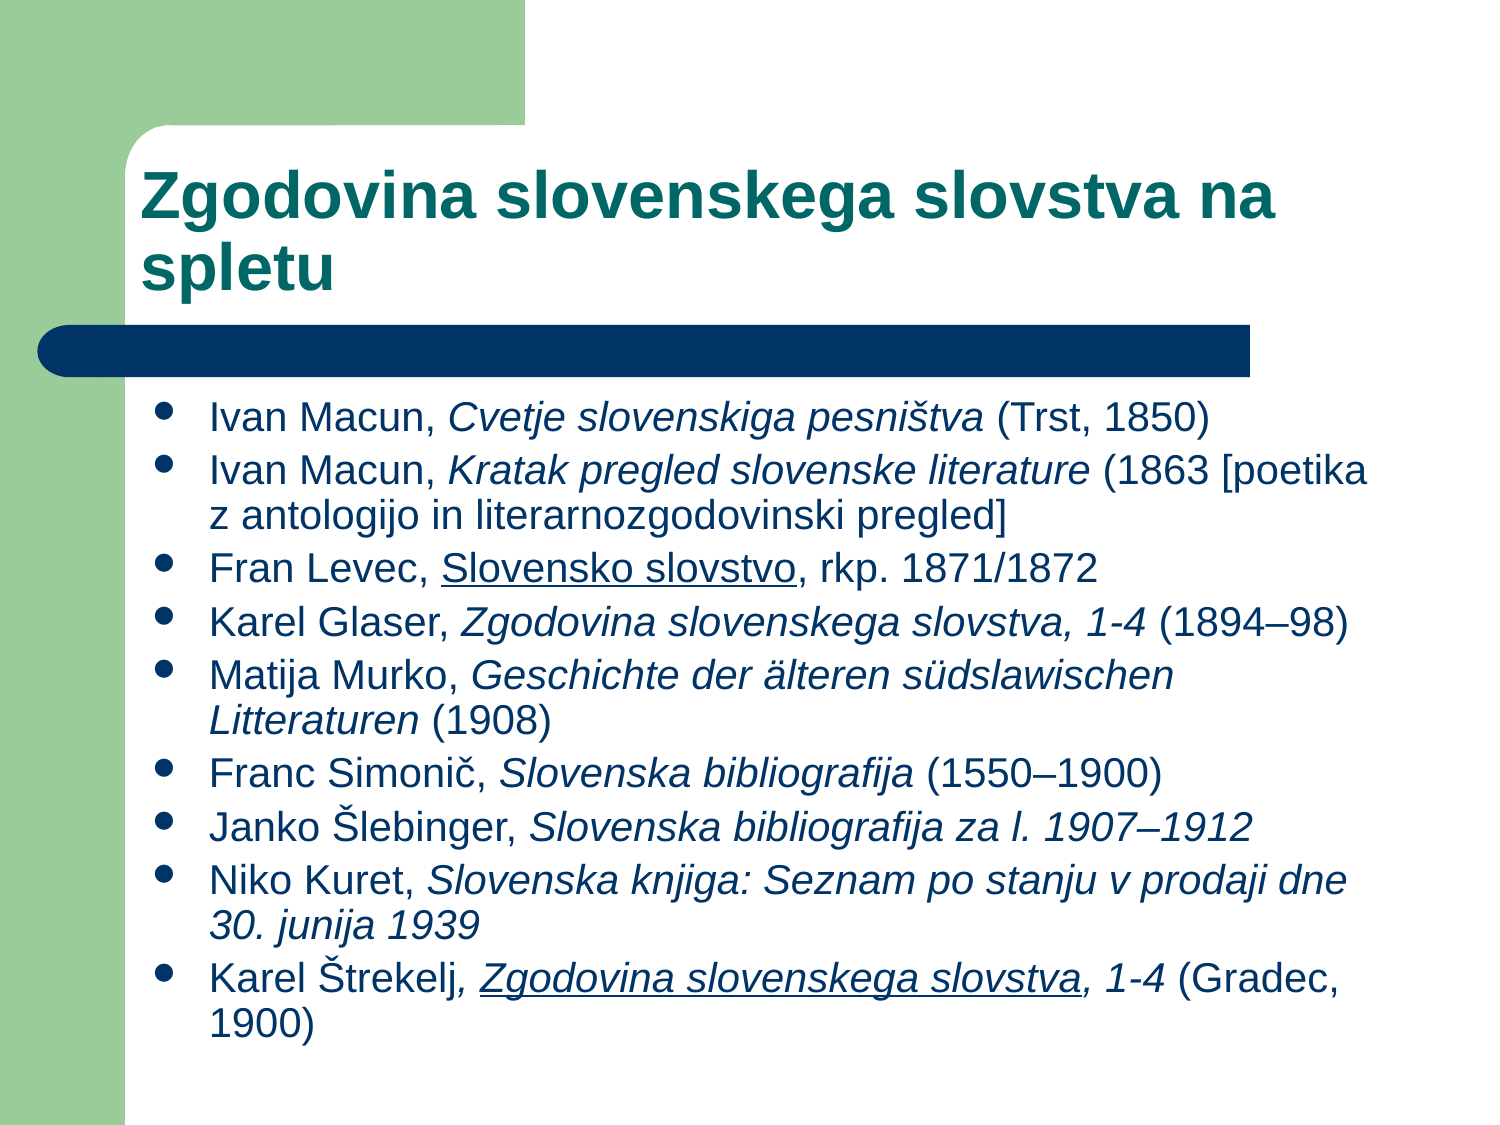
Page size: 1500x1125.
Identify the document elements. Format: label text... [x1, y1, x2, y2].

list Ivan Macun, Cvetje slovenskiga pesništva (Trst, 1850) Ivan Macun, Kratak pregled slovenske literature (1863 [poetika z antologijo in literarnozgodovinski pregled] Fran Levec, Slovensko slovstvo, rkp. 1871/1872 Karel Glaser, Zgodovina slovenskega slovstva, 1-4 (1894–98) Matija Murko, Geschichte der älteren südslawischen Litteraturen (1908) Franc Simonič, Slovenska bibliografija (1550–1900) Janko Šlebinger, Slovenska bibliografija za l. 1907–1912 Niko Kuret, Slovenska knjiga: Seznam po stanju v prodaji dne 30. junija 1939 Karel Štrekelj, Zgodovina slovenskega slovstva, 1-4 (Gradec, 1900) [137, 387, 1400, 999]
title Zgodovina slovenskega slovstva na spletu [124, 124, 1426, 313]
